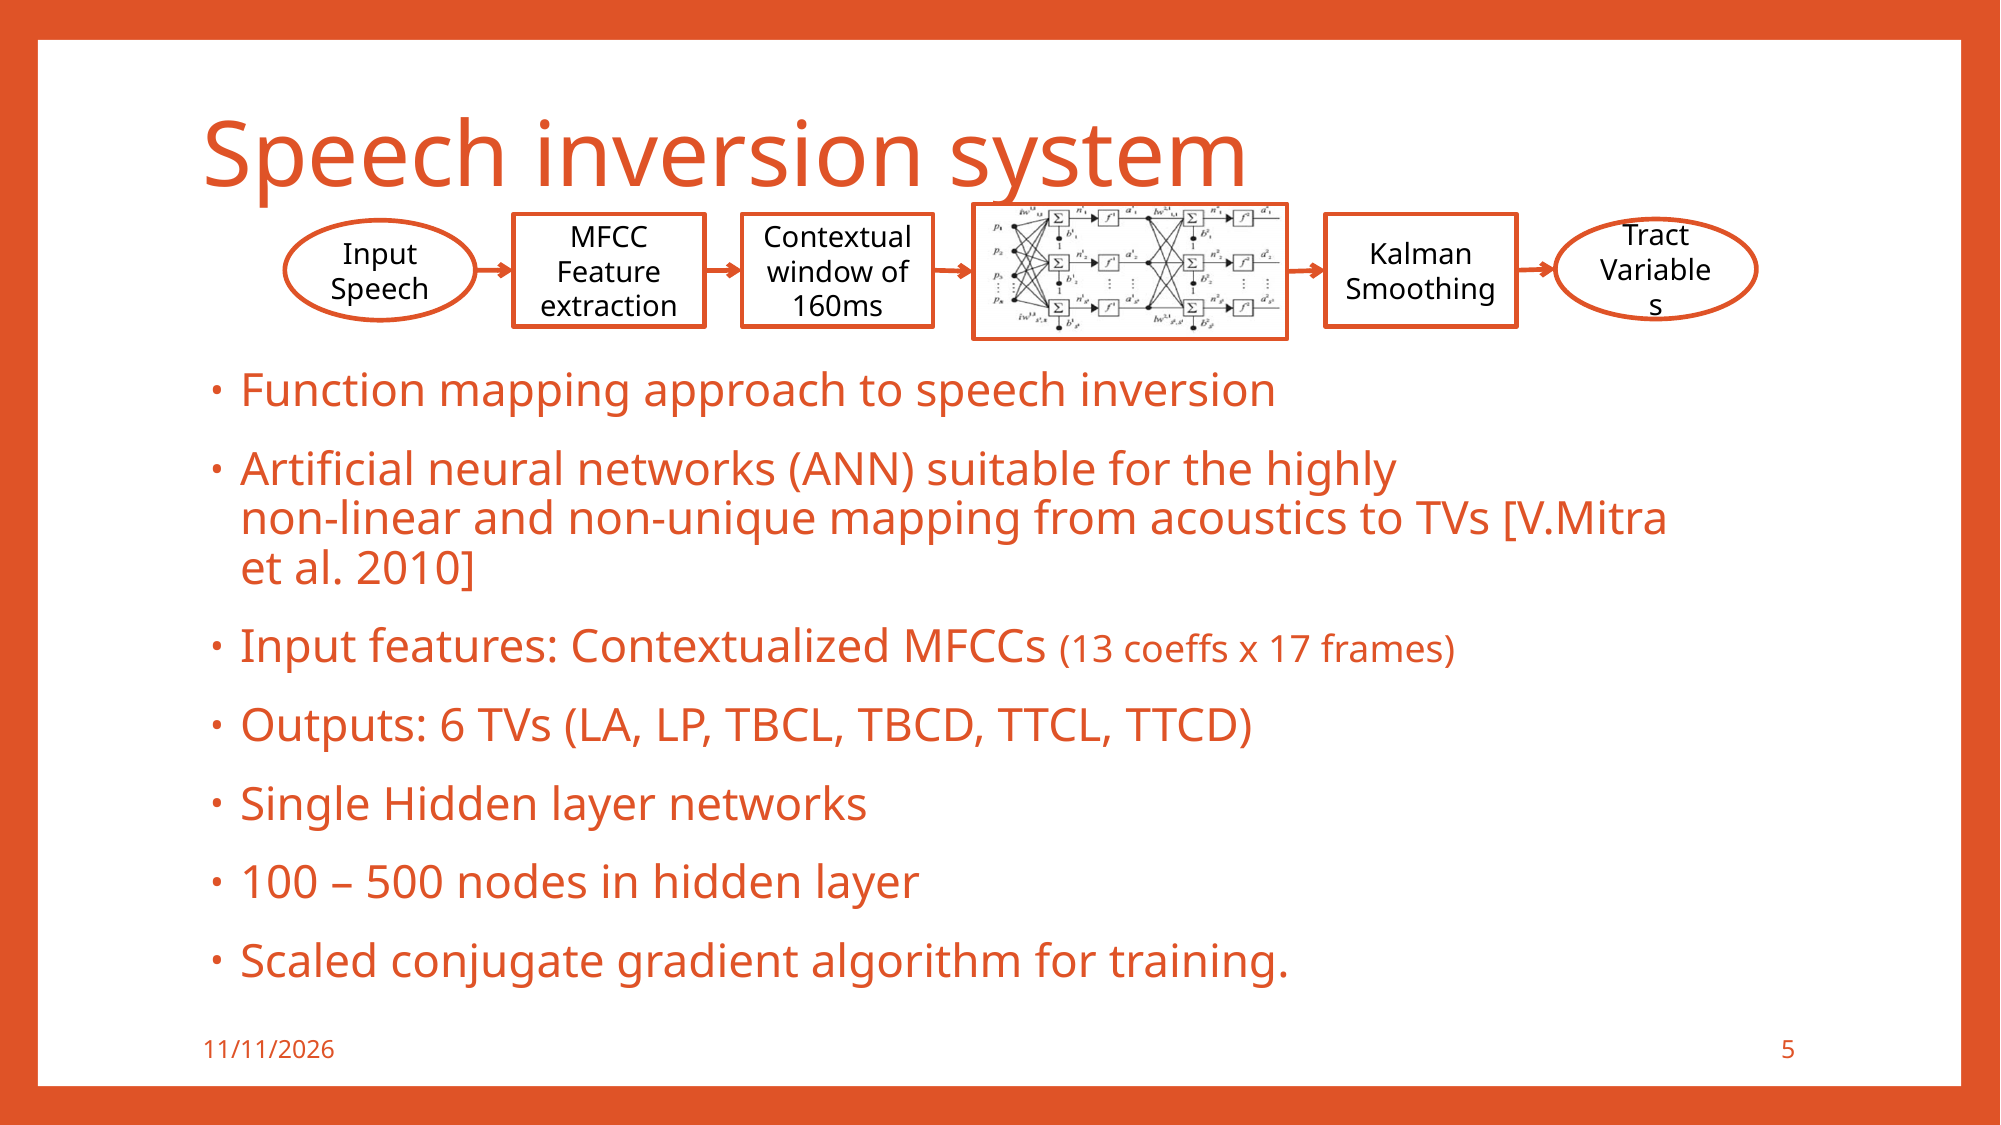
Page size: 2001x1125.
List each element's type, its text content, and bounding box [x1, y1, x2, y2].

title Speech inversion system [187, 99, 1808, 323]
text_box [284, 203, 1757, 340]
slide_number 5 [1530, 1020, 1811, 1081]
list Function mapping approach to speech inversion Artificial neural networks (ANN) suitable for the highly non-linear and non-unique mapping from acoustics to TVs [V.Mitra et al. 2010] Input features: Contextualized MFCCs (13 coeffs x 17 frames) Outputs: 6 TVs (LA, LP, TBCL, TBCD, TTCL, TTCD) Single Hidden layer networks 100 – 500 nodes in hidden layer Scaled conjugate gradient algorithm for training. [187, 359, 1730, 1088]
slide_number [187, 1020, 570, 1081]
